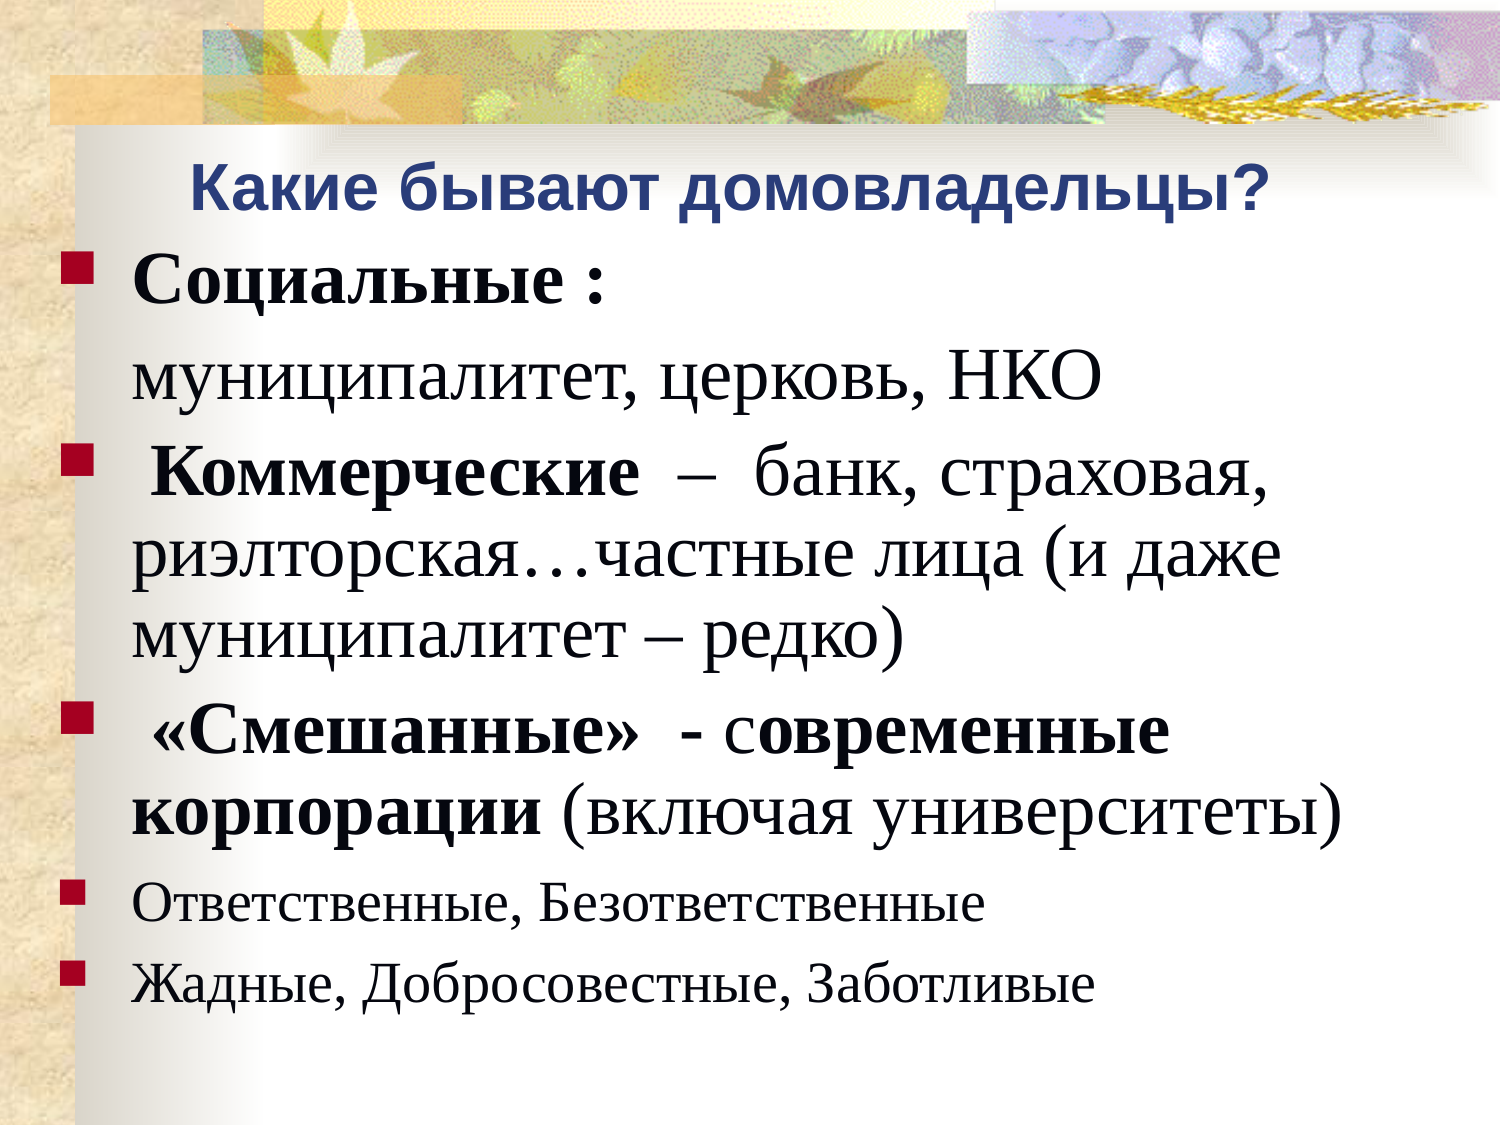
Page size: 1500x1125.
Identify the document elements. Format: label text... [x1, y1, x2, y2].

picture [0, 0, 1500, 1125]
title Какие бывают домовладельцы? [174, 137, 1451, 232]
list Социальные : муниципалитет, церковь, НКО Коммерческие – банк, страховая, риэлторская…частные лица (и даже муниципалитет – редко) «Смешанные» - современные корпорации (включая университеты) Ответственные, Безответственные Жадные, Добросовестные, Заботливые [41, 231, 1426, 1006]
